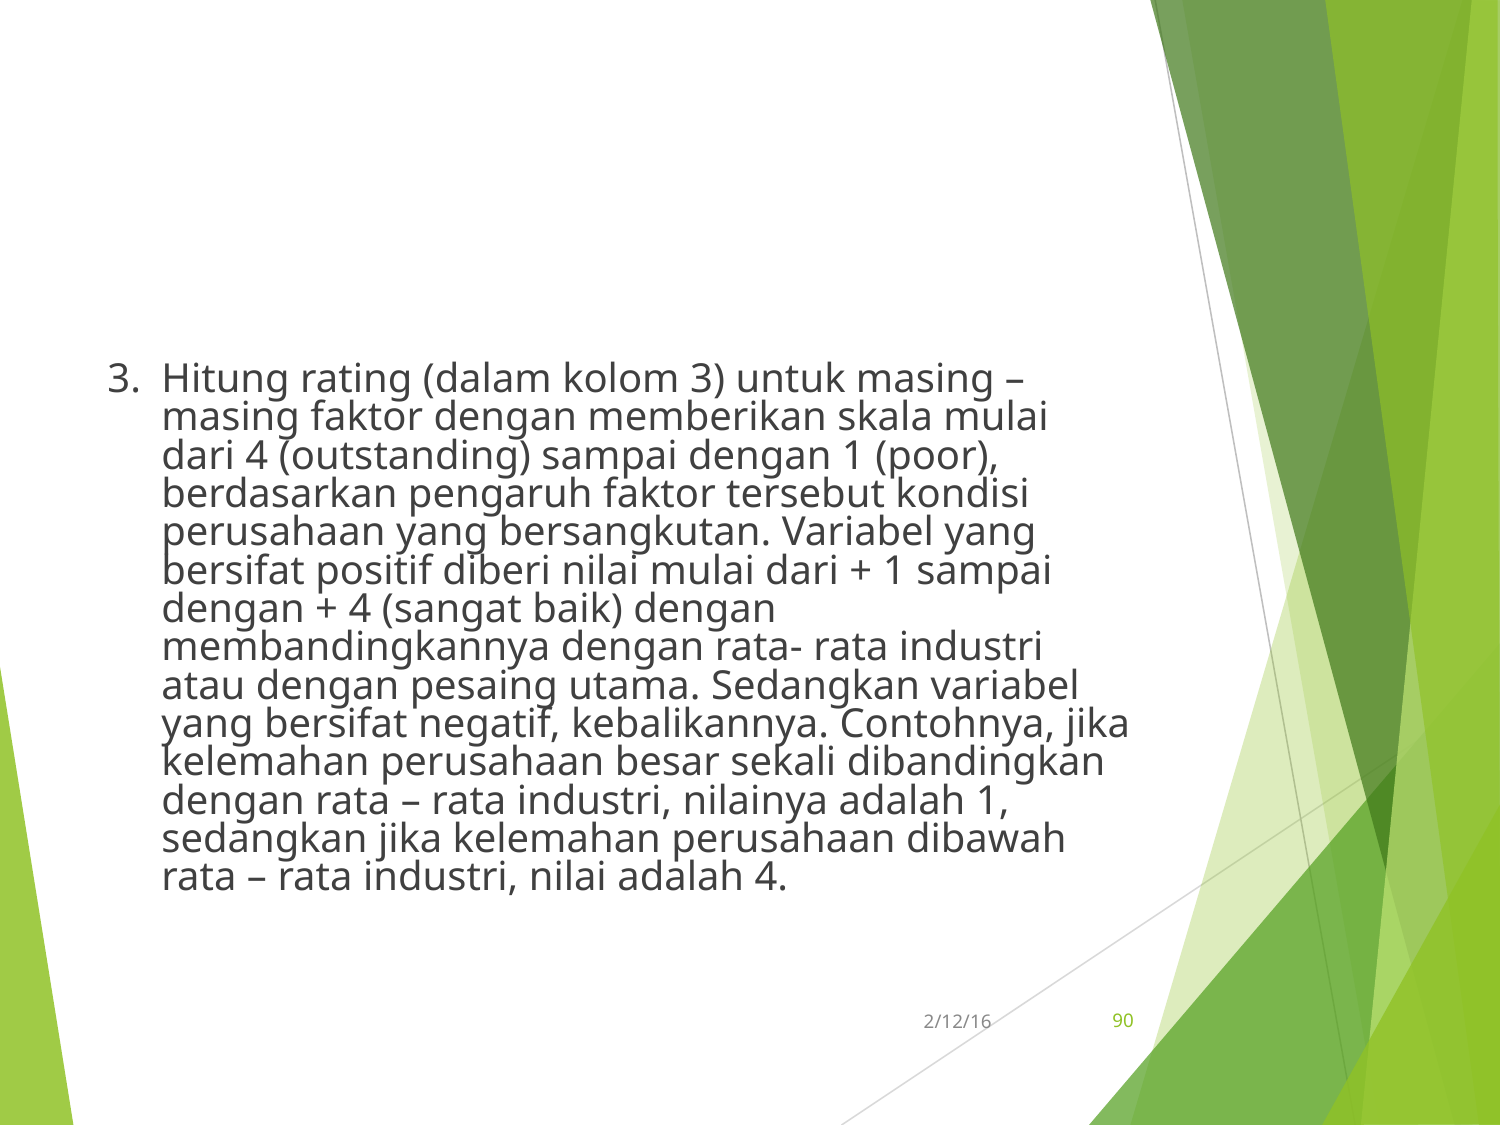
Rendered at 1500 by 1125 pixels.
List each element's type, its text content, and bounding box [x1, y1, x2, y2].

slide_number 90 [1103, 1001, 1142, 1041]
list 3. Hitung rating (dalam kolom 3) untuk masing – masing faktor dengan memberikan skala mulai dari 4 (outstanding) sampai dengan 1 (poor), berdasarkan pengaruh faktor tersebut kondisi perusahaan yang bersangkutan. Variabel yang bersifat positif diberi nilai mulai dari + 1 sampai dengan + 4 (sangat baik) dengan membandingkannya dengan rata- rata industri atau dengan pesaing utama. Sedangkan variabel yang bersifat negatif, kebalikannya. Contohnya, jika kelemahan perusahaan besar sekali dibandingkan dengan rata – rata industri, nilainya adalah 1, sedangkan jika kelemahan perusahaan dibawah rata – rata industri, nilai adalah 4. [99, 353, 1142, 992]
text_box 2/12/16 [886, 1002, 999, 1040]
